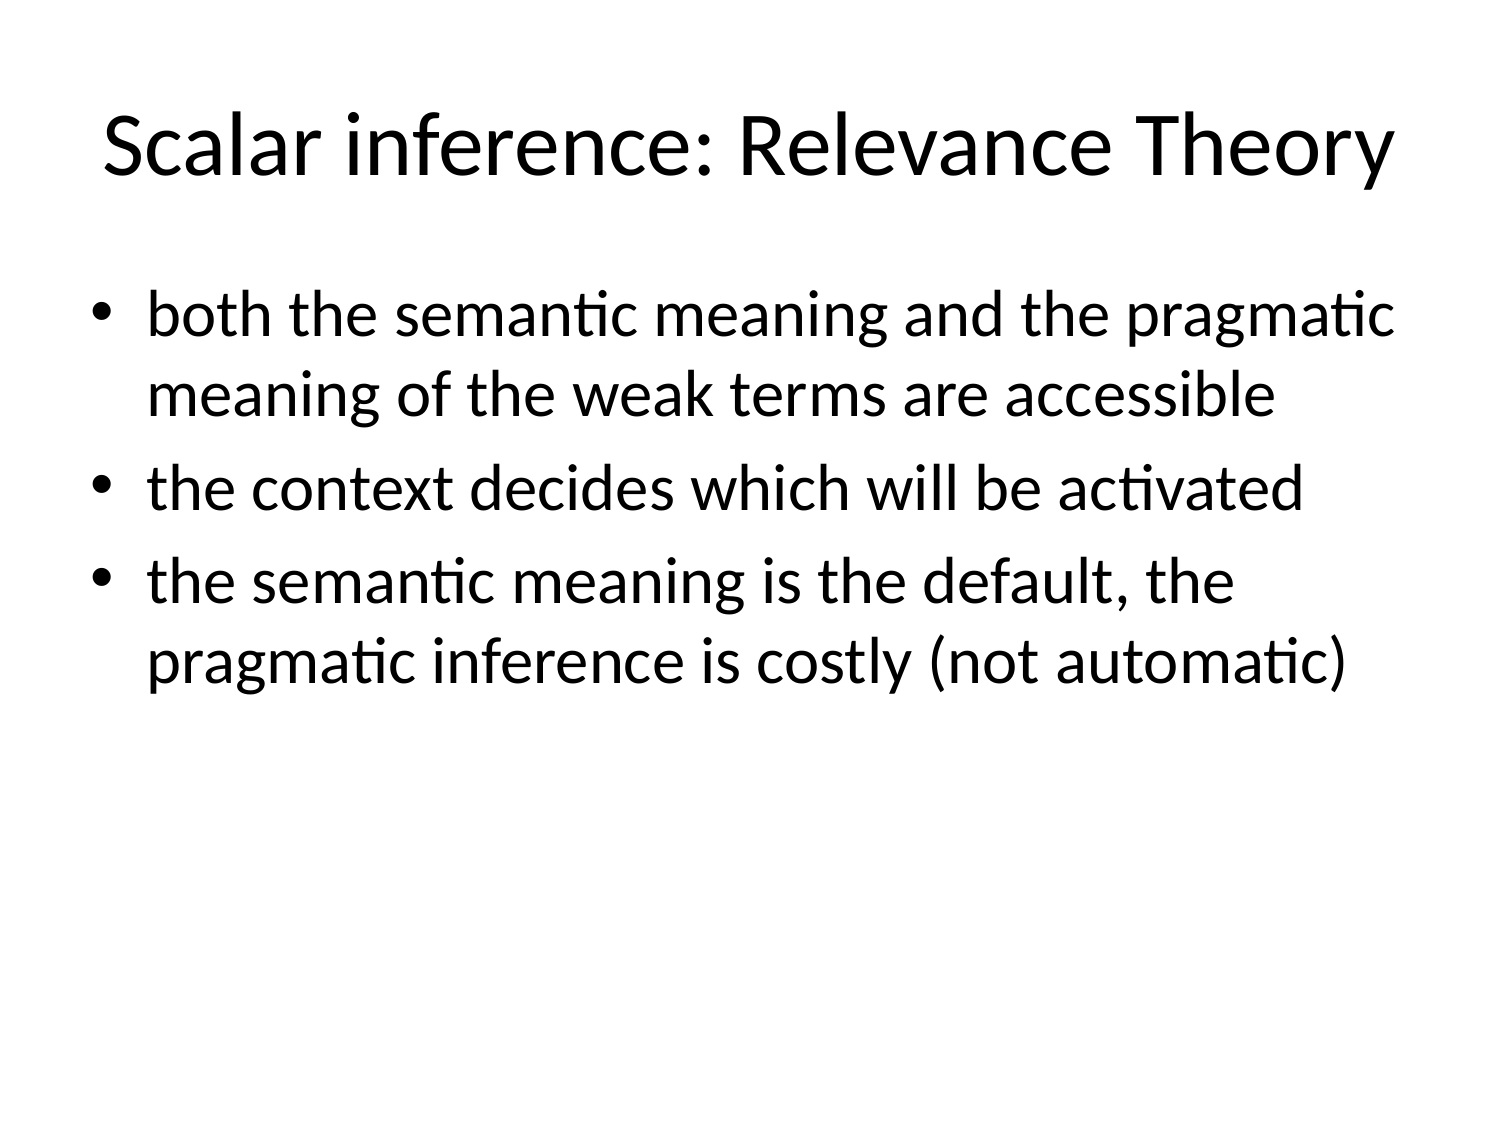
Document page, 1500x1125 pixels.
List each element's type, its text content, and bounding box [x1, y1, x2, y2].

list both the semantic meaning and the pragmatic meaning of the weak terms are accessible the context decides which will be activated the semantic meaning is the default, the pragmatic inference is costly (not automatic) [75, 262, 1425, 1005]
title Scalar inference: Relevance Theory [75, 45, 1425, 233]
